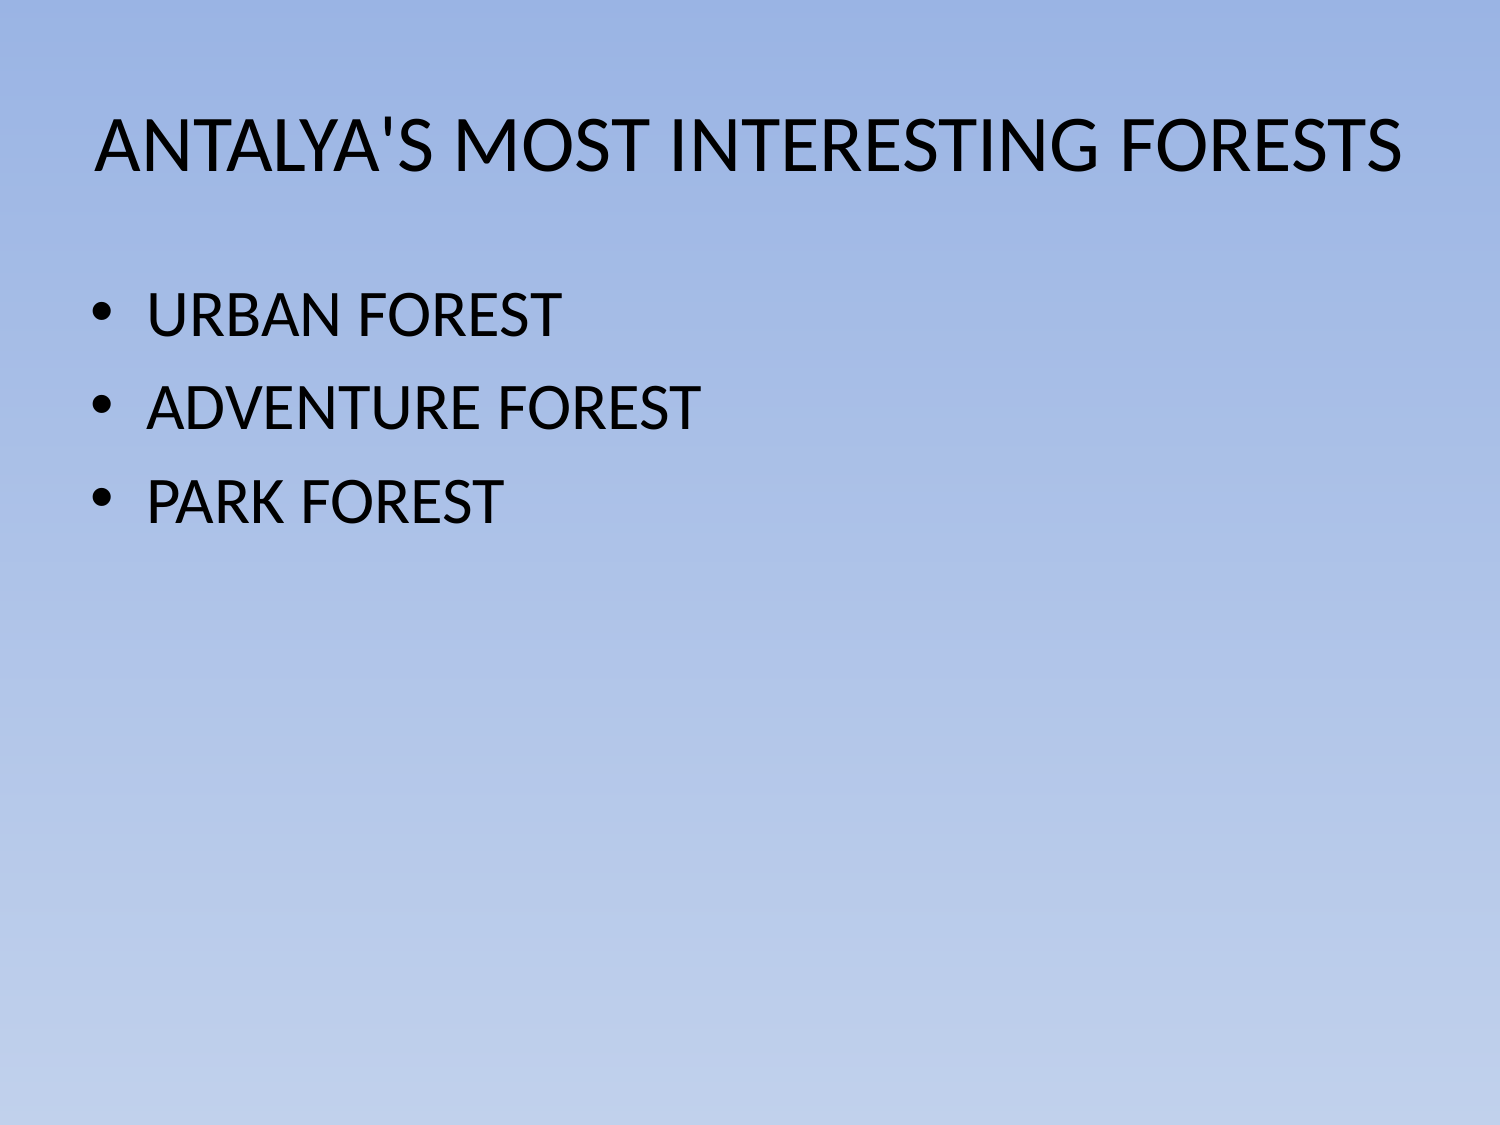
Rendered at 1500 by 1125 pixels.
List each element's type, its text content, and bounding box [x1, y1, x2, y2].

list URBAN FOREST ADVENTURE FOREST PARK FOREST [75, 262, 1425, 1125]
title ANTALYA'S MOST INTERESTING FORESTS [75, 45, 1425, 233]
